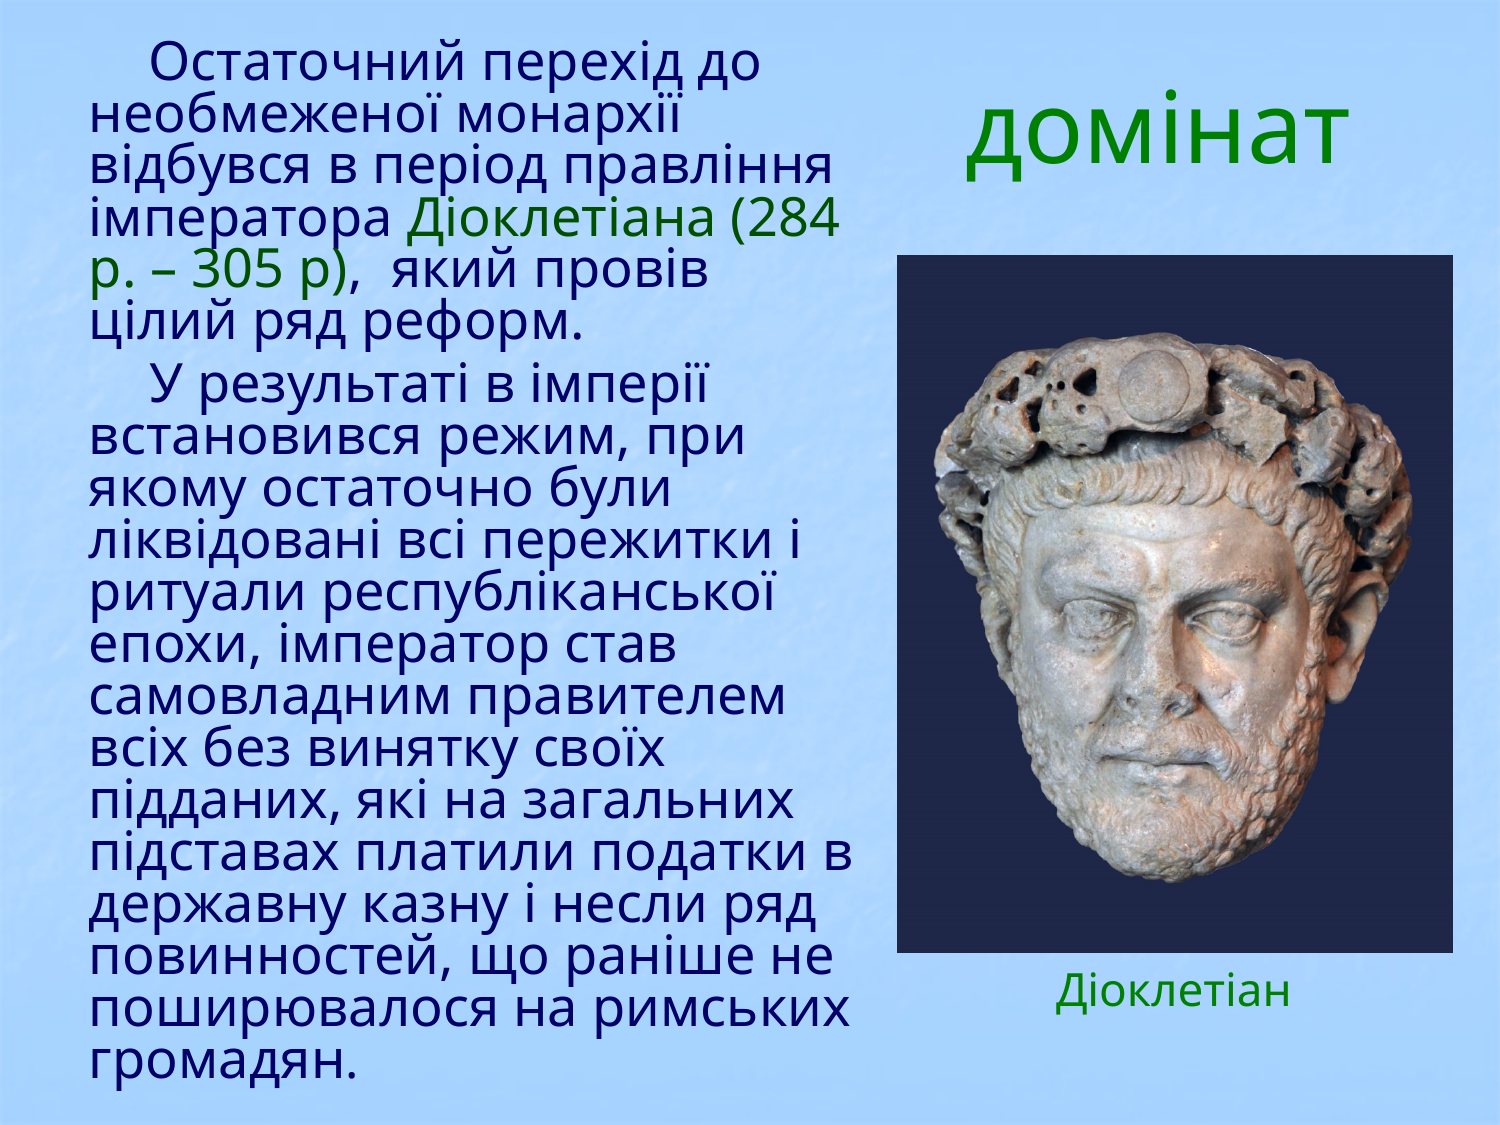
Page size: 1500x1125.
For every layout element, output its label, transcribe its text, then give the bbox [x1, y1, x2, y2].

text_box Діоклетіан [1009, 964, 1339, 1078]
list Остаточний перехід до необмеженої монархії відбувся в період правління імператора Діоклетіана (284 р. – 305 р), який провів цілий ряд реформ. У результаті в імперії встановився режим, при якому остаточно були ліквідовані всі пережитки і ритуали республіканської епохи, імператор став самовладним правителем всіх без винятку своїх підданих, які на загальних підставах платили податки в державну казну і несли ряд повинностей, що раніше не поширювалося на римських громадян. [17, 31, 880, 1083]
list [897, 255, 1453, 953]
list [915, 960, 1425, 1012]
title домінат [891, 62, 1425, 185]
